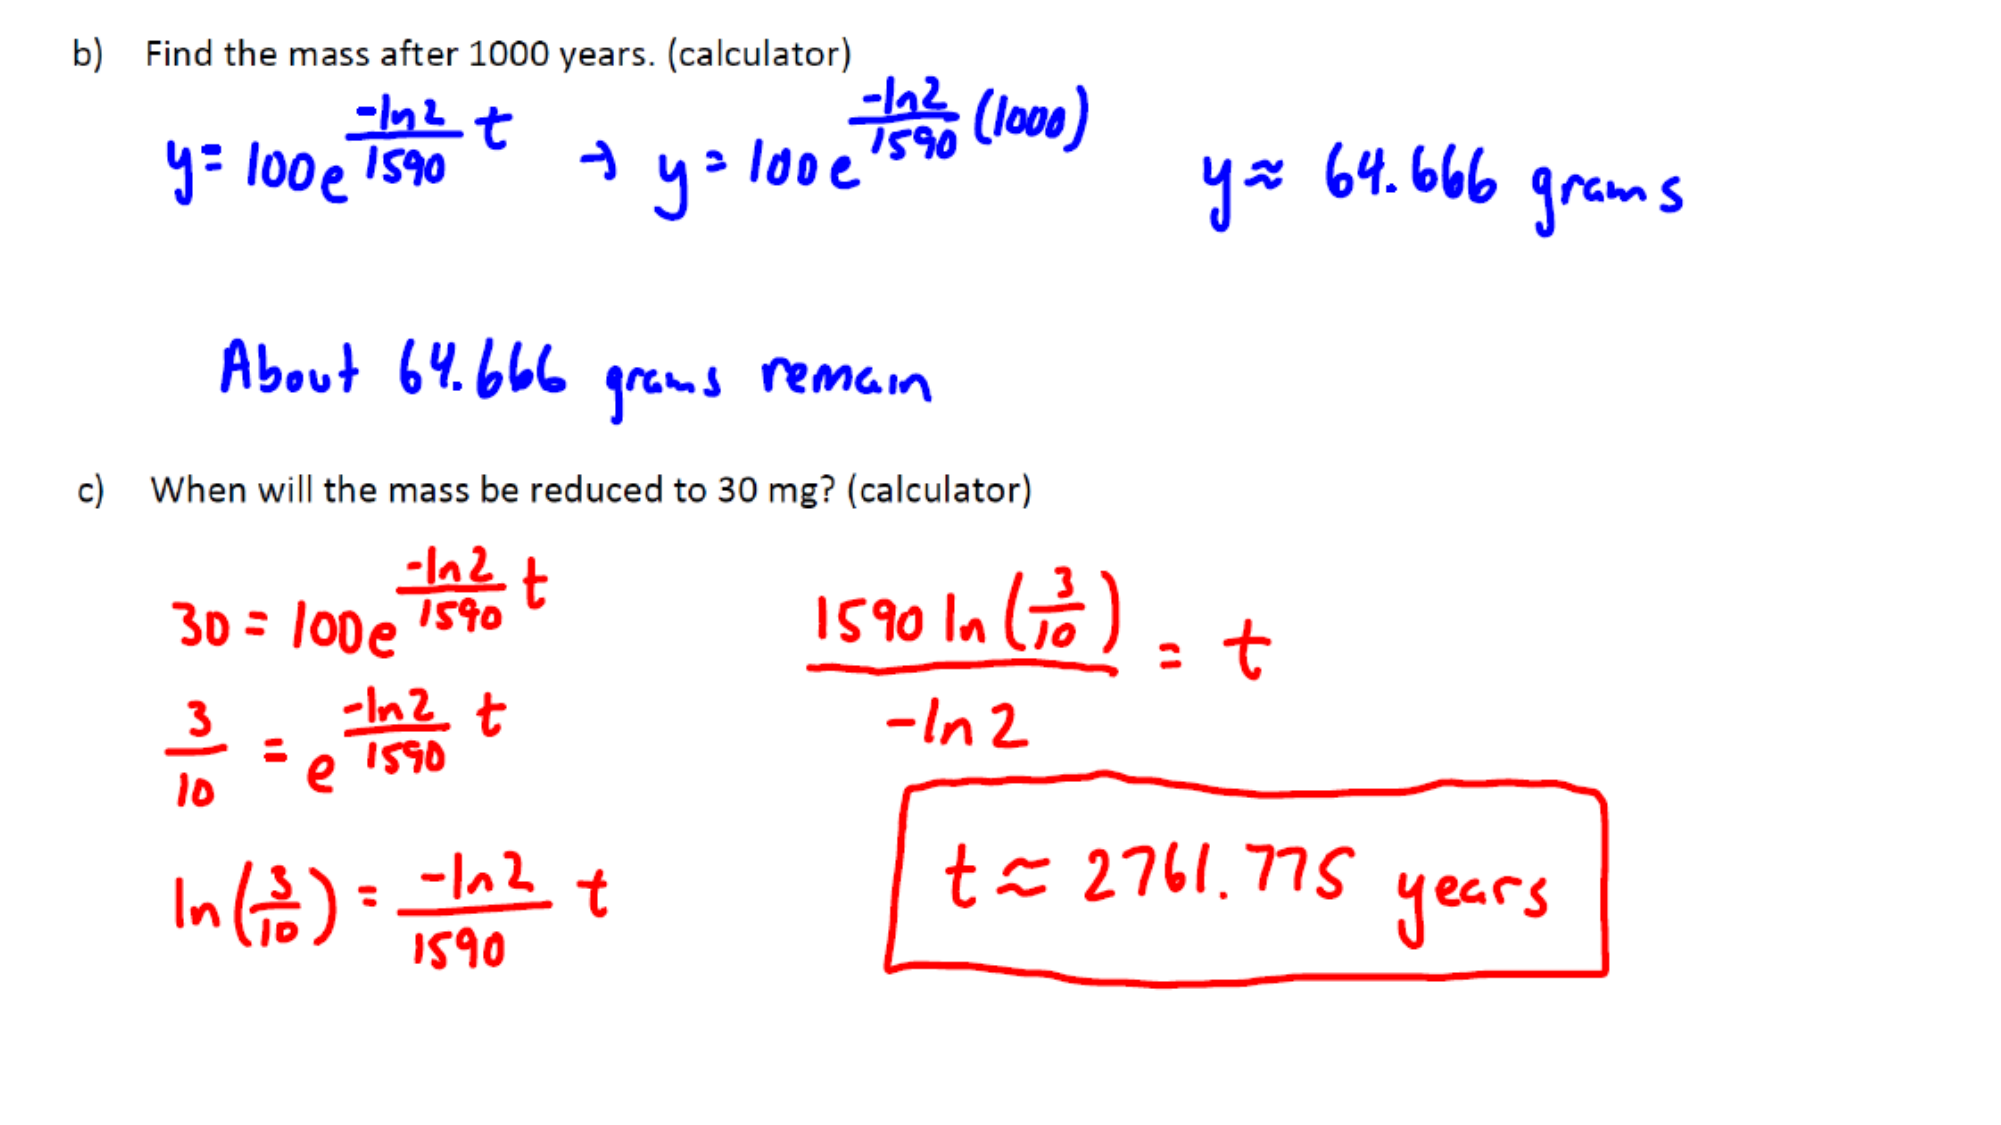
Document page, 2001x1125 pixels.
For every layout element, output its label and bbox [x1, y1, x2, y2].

picture [68, 25, 1772, 1014]
